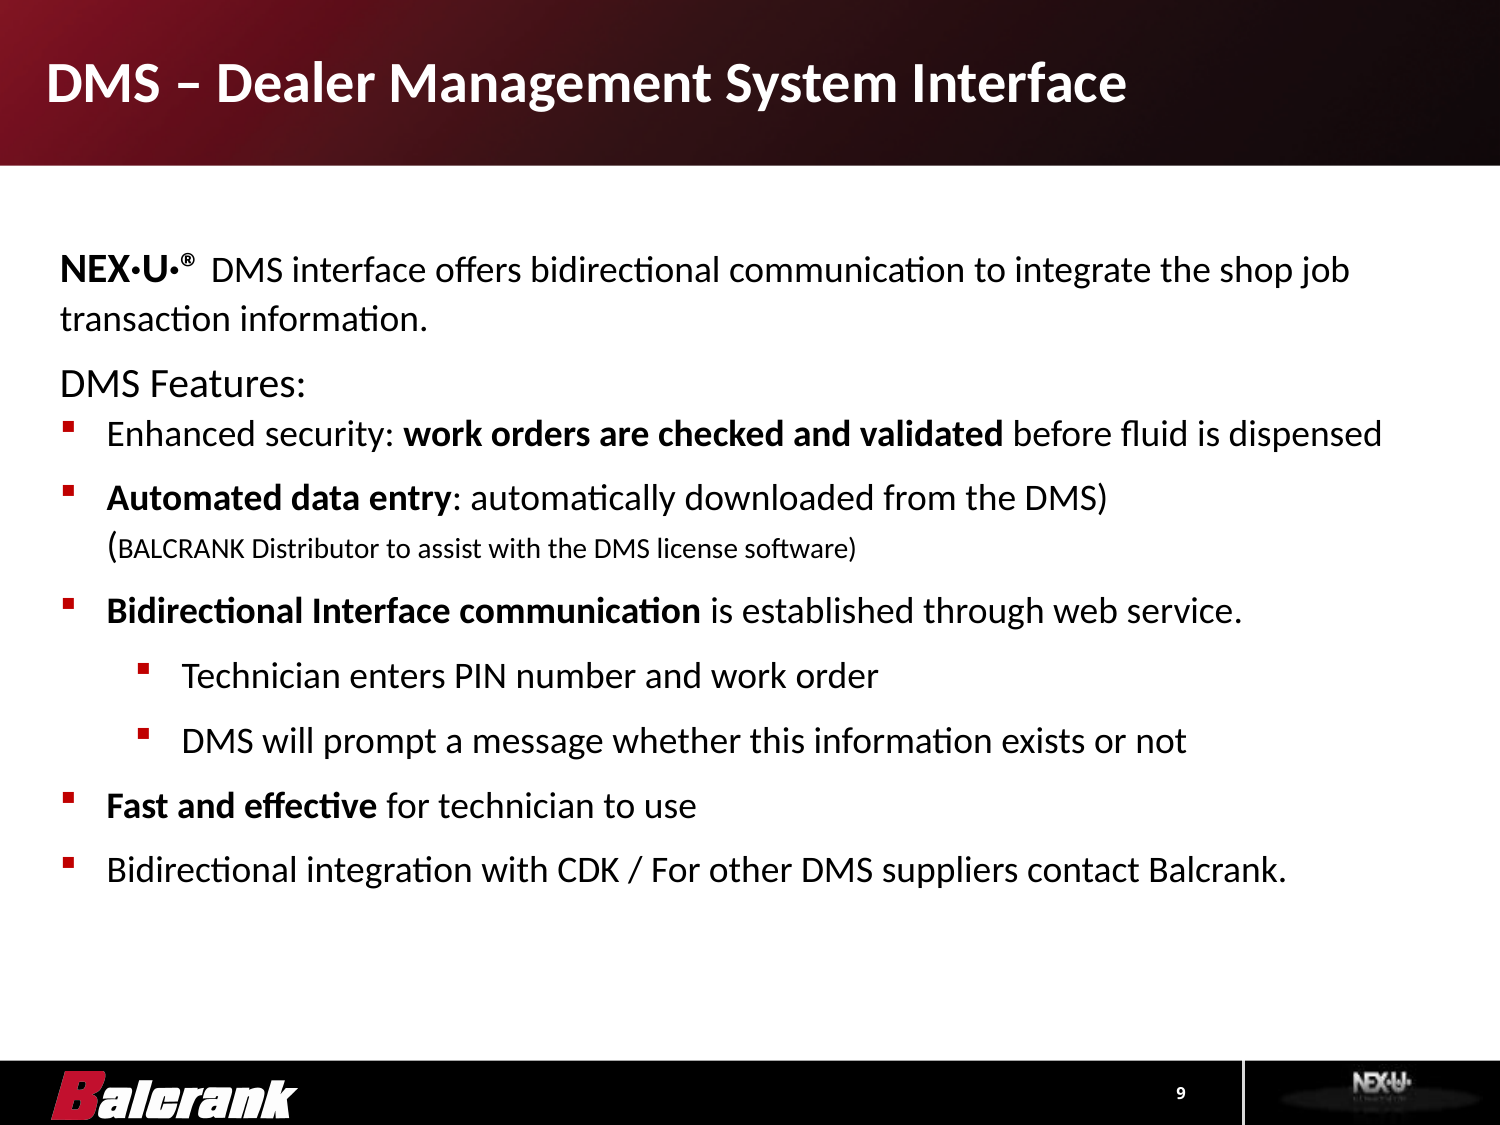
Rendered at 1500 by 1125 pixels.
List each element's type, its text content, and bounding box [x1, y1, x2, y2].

picture [51, 1071, 298, 1120]
picture [1278, 1064, 1483, 1124]
text_box NEX·U·® DMS interface offers bidirectional communication to integrate the shop job transaction information. DMS Features: Enhanced security: work orders are checked and validated before fluid is dispensed Automated data entry: automatically downloaded from the DMS) (BALCRANK Distributor to assist with the DMS license software) Bidirectional Interface communication is established through web service. Technician enters PIN number and work order DMS will prompt a message whether this information exists or not Fast and effective for technician to use Bidirectional integration with CDK / For other DMS suppliers contact Balcrank. [44, 229, 1408, 898]
title DMS – Dealer Management System Interface [31, 5, 1472, 163]
slide_number 9 [1146, 1064, 1216, 1124]
picture [0, 0, 1500, 165]
